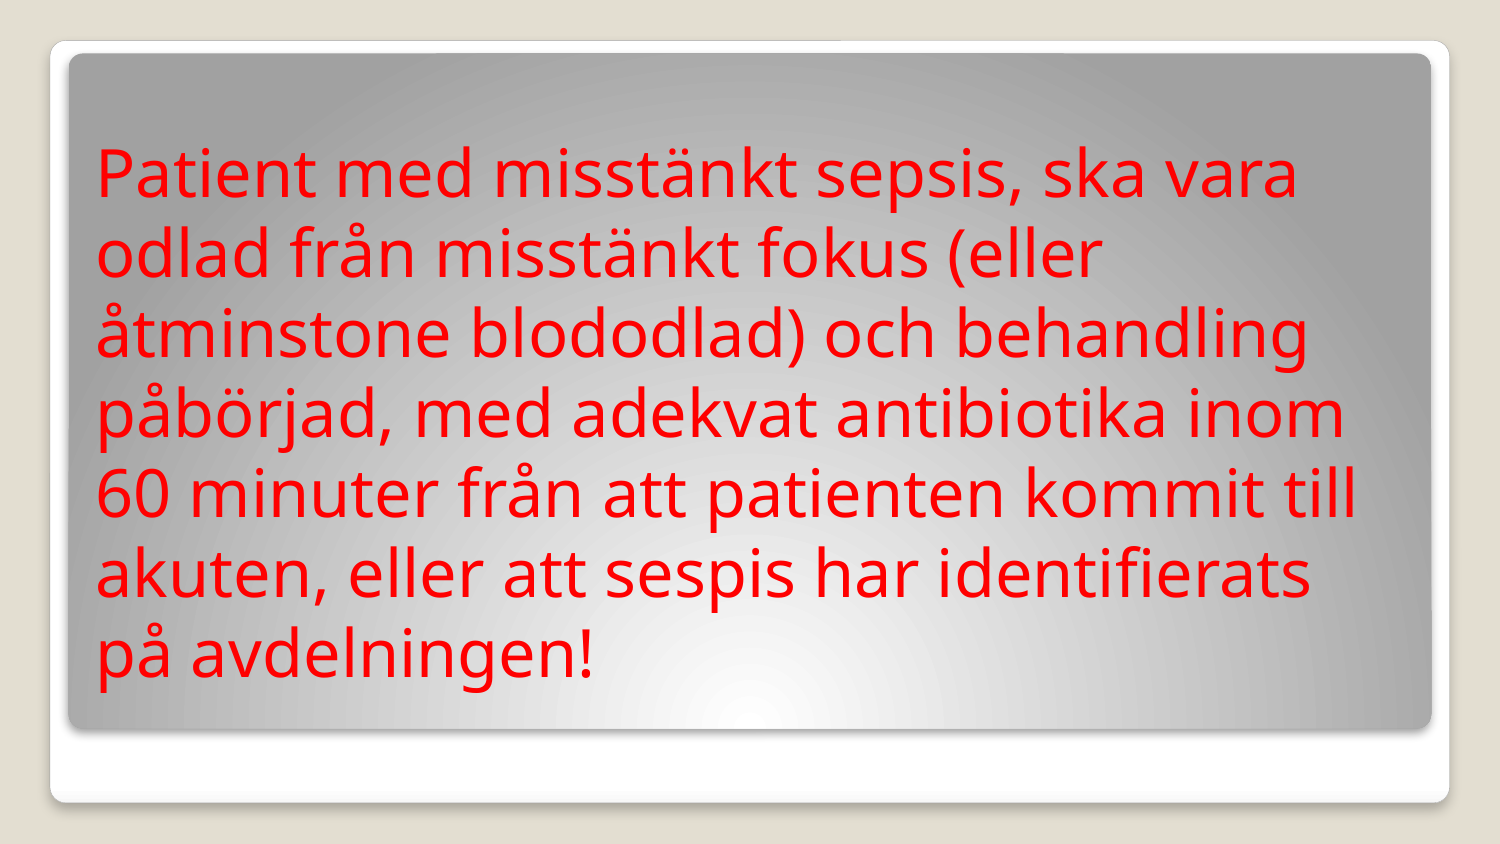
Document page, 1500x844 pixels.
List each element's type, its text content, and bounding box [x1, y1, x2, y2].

text_box Patient med misstänkt sepsis, ska vara odlad från misstänkt fokus (eller åtminstone blododlad) och behandling påbörjad, med adekvat antibiotika inom 60 minuter från att patienten kommit till akuten, eller att sespis har identifierats på avdelningen! [80, 123, 1425, 698]
